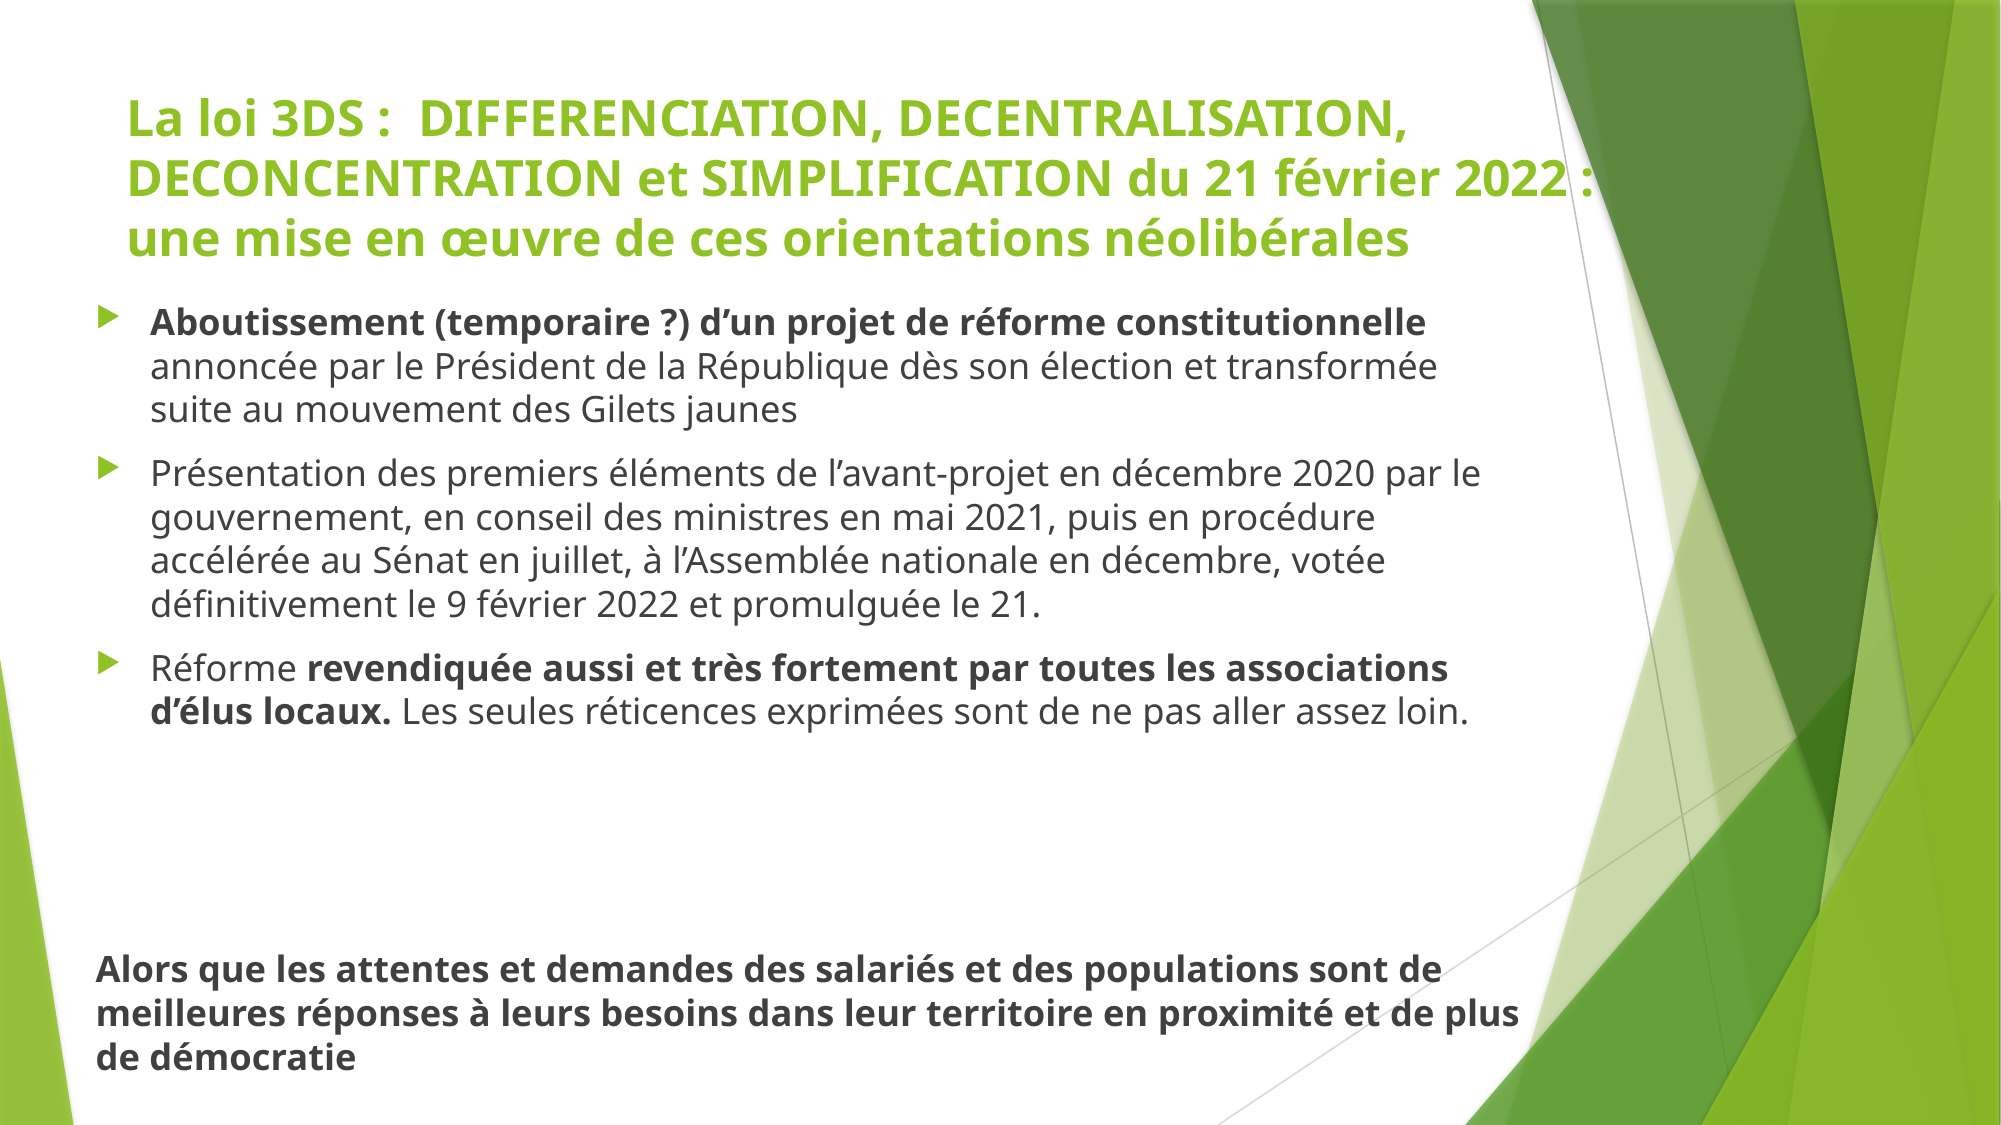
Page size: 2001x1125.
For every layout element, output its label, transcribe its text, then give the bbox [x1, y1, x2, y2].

title La loi 3DS : DIFFERENCIATION, DECENTRALISATION, DECONCENTRATION et SIMPLIFICATION du 21 février 2022 : une mise en œuvre de ces orientations néolibérales [111, 78, 1654, 410]
list Aboutissement (temporaire ?) d’un projet de réforme constitutionnelle annoncée par le Président de la République dès son élection et transformée suite au mouvement des Gilets jaunes Présentation des premiers éléments de l’avant-projet en décembre 2020 par le gouvernement, en conseil des ministres en mai 2021, puis en procédure accélérée au Sénat en juillet, à l’Assemblée nationale en décembre, votée définitivement le 9 février 2022 et promulguée le 21. Réforme revendiquée aussi et très fortement par toutes les associations d’élus locaux. Les seules réticences exprimées sont de ne pas aller assez loin. Alors que les attentes et demandes des salariés et des populations sont de meilleures réponses à leurs besoins dans leur territoire en proximité et de plus de démocratie [80, 291, 1542, 1089]
